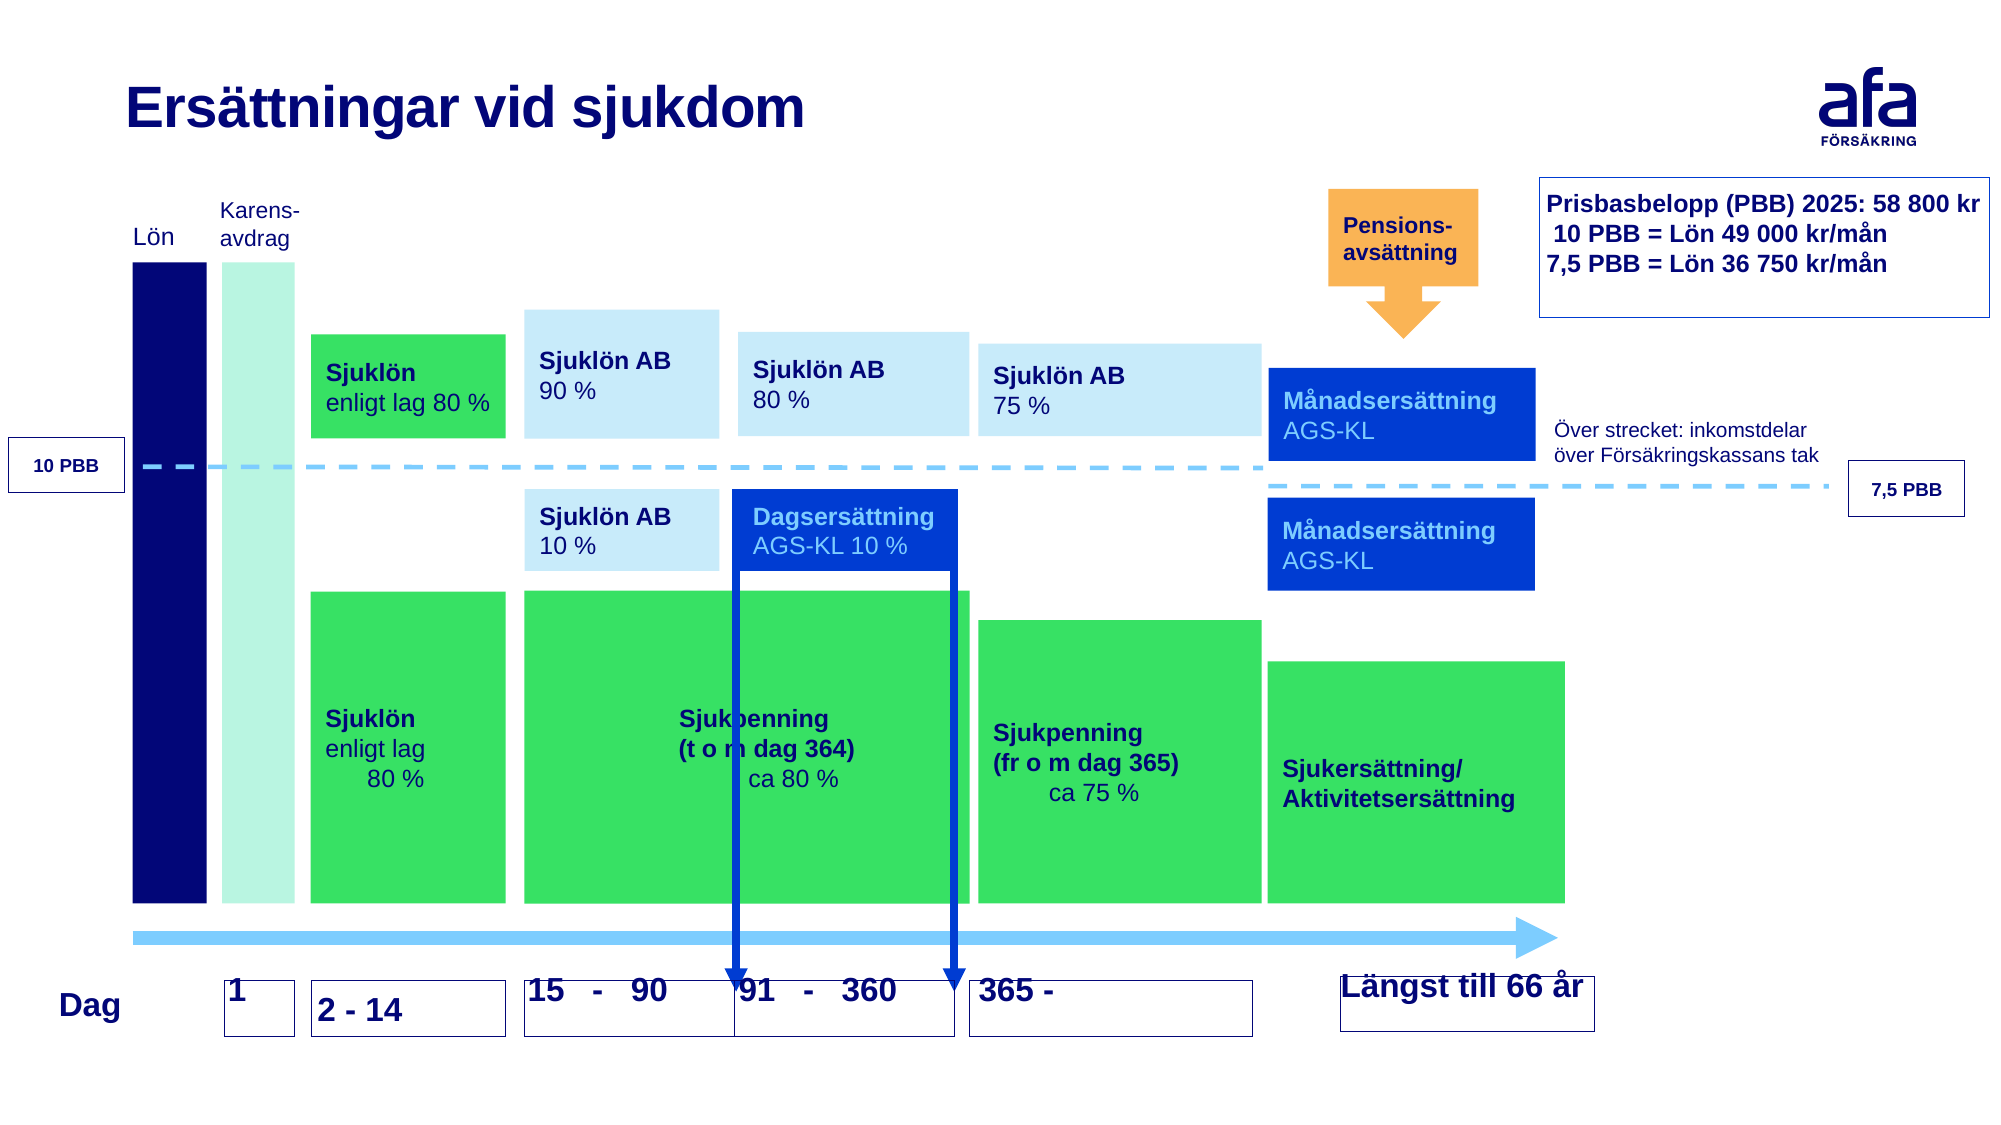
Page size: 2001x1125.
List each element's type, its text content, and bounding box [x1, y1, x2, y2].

text_box Sjuklön AB 75 % [977, 343, 1263, 437]
text_box Sjuklön AB 10 % [524, 488, 721, 572]
text_box Sjukpenning (fr o m dag 365) ca 75 % [977, 619, 1263, 904]
text_box 2 - 14 [311, 980, 506, 1037]
text_box Månadsersättning AGS-KL [1267, 367, 1537, 462]
text_box 7,5 PBB [1848, 460, 1965, 517]
text_box Sjuklön AB 90 % [523, 309, 721, 440]
text_box Prisbasbelopp (PBB) 2025: 58 800 kr 10 PBB = Lön 49 000 kr/mån 7,5 PBB = Lön 36 750 kr/mån [1539, 177, 1990, 318]
text_box Sjukpenning (t o m dag 364) ca 80 % [740, 590, 950, 905]
text_box Över strecket: inkomstdelar över Försäkringskassans tak [1539, 409, 1863, 475]
text_box 15 - 90 [524, 980, 735, 1037]
text_box Sjuklön enligt lag 80 % [310, 333, 507, 440]
text_box 365 - [969, 980, 1253, 1037]
text_box Längst till 66 år [1340, 976, 1595, 1032]
text_box [221, 261, 296, 904]
text_box Pensions-avsättning [1328, 188, 1479, 339]
text_box Dagsersättning AGS-KL 10 % [737, 488, 959, 572]
title Ersättningar vid sjukdom [125, 69, 1195, 157]
picture [1819, 67, 1916, 146]
text_box Sjukpenning (t o m dag 364) ca 80 % [523, 590, 732, 905]
text_box Dag [43, 976, 159, 1031]
text_box Sjukersättning/ Aktivitetsersättning [1267, 660, 1566, 904]
text_box Månadsersättning AGS-KL [1267, 497, 1536, 592]
text_box 1 [224, 980, 295, 1037]
text_box Sjuklön AB 80 % [737, 331, 970, 437]
text_box Karens- avdrag [220, 175, 312, 271]
text_box Sjuklön enligt lag 80 % [310, 591, 507, 905]
text_box 91 - 360 [735, 980, 955, 1037]
text_box 10 PBB [8, 437, 125, 493]
text_box Lön [132, 210, 205, 261]
text_box [131, 261, 208, 904]
text_box Sjukpenning (t o m dag 364) ca 80 % [958, 590, 971, 905]
